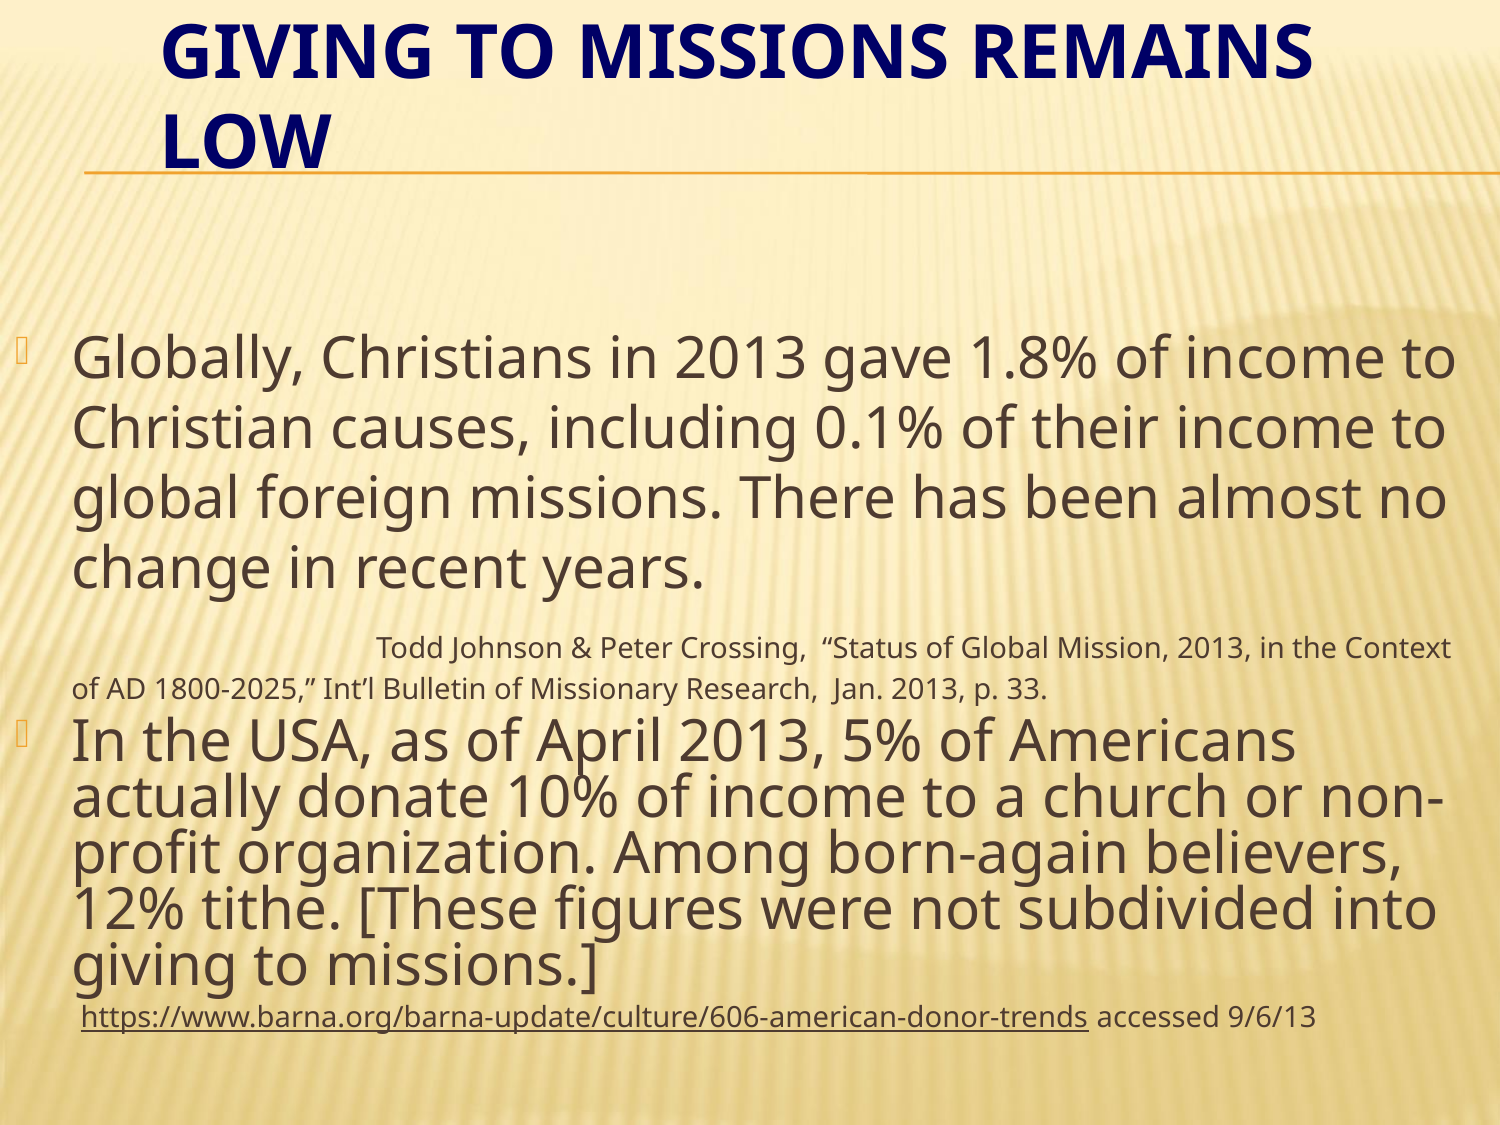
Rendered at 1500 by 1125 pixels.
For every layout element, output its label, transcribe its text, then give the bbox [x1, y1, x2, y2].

title Giving To MISSIONS Remains LOW [144, 37, 1495, 150]
list Globally, Christians in 2013 gave 1.8% of income to Christian causes, including 0.1% of their income to global foreign missions. There has been almost no change in recent years. Todd Johnson & Peter Crossing, “Status of Global Mission, 2013, in the Context of AD 1800-2025,” Int’l Bulletin of Missionary Research, Jan. 2013, p. 33. In the USA, as of April 2013, 5% of Americans actually donate 10% of income to a church or non-profit organization. Among born-again believers, 12% tithe. [These figures were not subdivided into giving to missions.] https://www.barna.org/barna-update/culture/606-american-donor-trends accessed 9/6/13 [0, 312, 1500, 1125]
picture [0, 0, 1500, 312]
